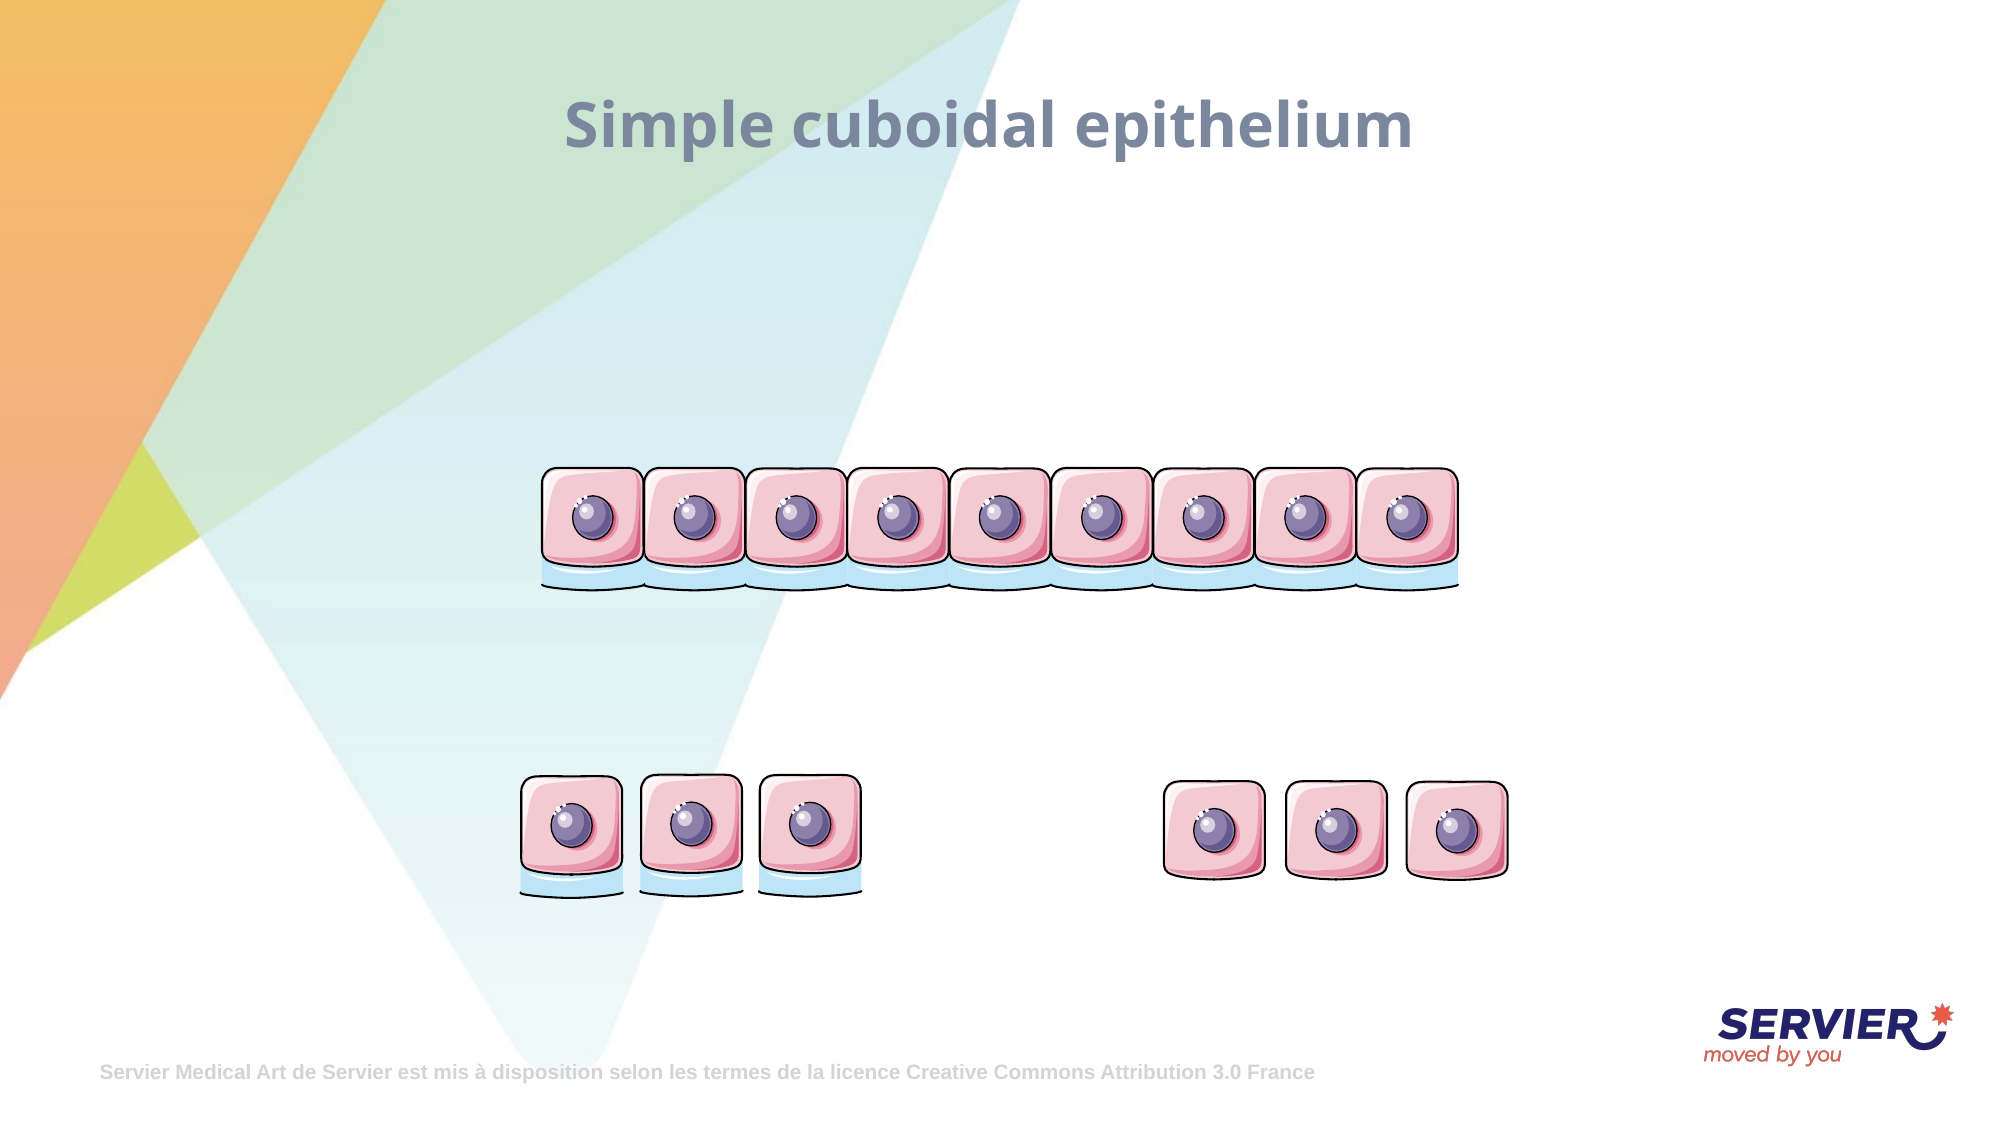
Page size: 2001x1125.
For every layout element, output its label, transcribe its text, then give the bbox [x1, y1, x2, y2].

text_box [520, 775, 624, 899]
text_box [1163, 780, 1266, 880]
picture [0, 0, 2001, 1125]
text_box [541, 467, 1459, 591]
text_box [640, 773, 743, 897]
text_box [758, 774, 862, 897]
title Simple cuboidal epithelium [54, 12, 1926, 232]
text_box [1405, 780, 1509, 881]
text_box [1285, 780, 1388, 880]
